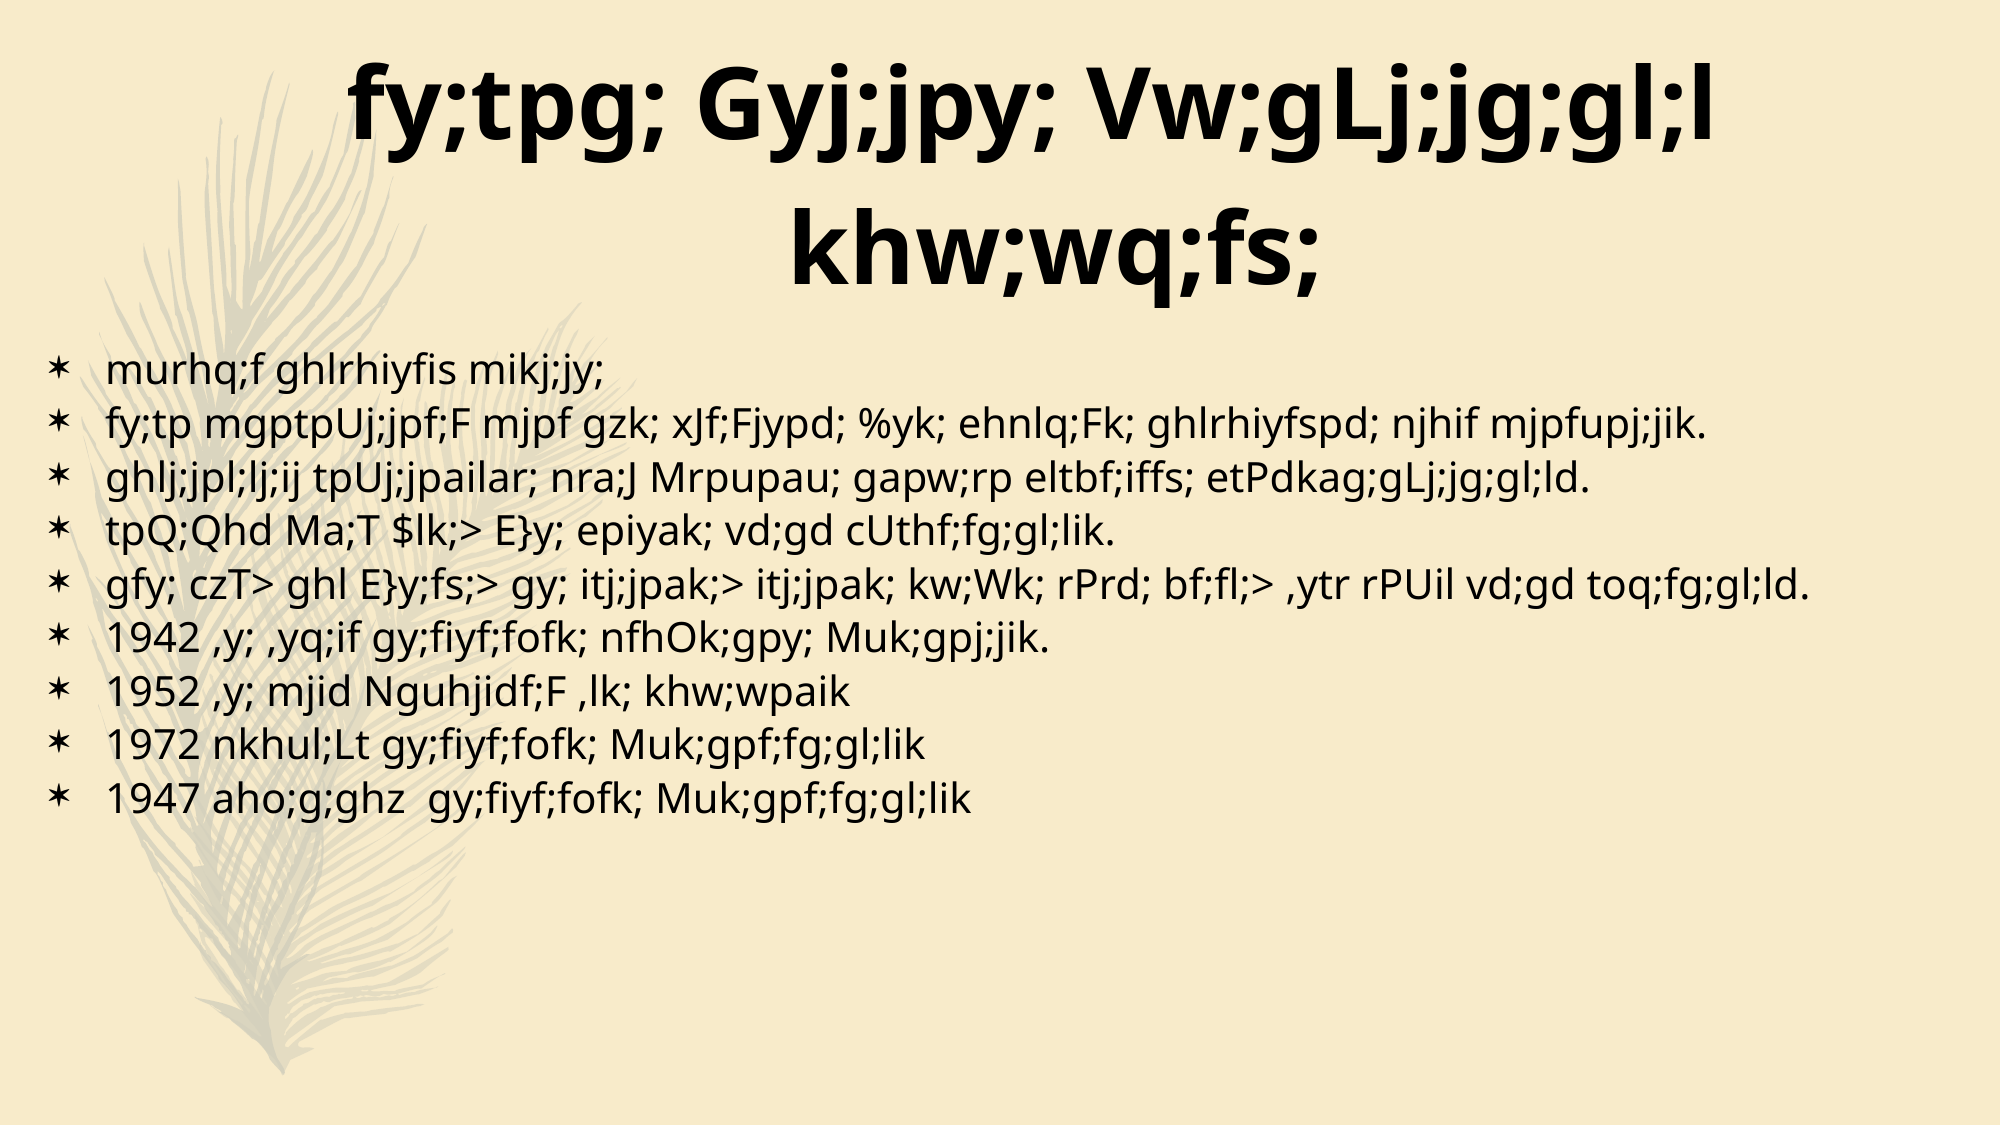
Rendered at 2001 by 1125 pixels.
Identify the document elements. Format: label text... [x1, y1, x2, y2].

text_box murhq;f ghlrhiyfis mikj;jy; fy;tp mgptpUj;jpf;F mjpf gzk; xJf;Fjypd; %yk; ehnlq;Fk; ghlrhiyfspd; njhif mjpfupj;jik. ghlj;jpl;lj;ij tpUj;jpailar; nra;J Mrpupau; gapw;rp eltbf;iffs; etPdkag;gLj;jg;gl;ld. tpQ;Qhd Ma;T $lk;> E}y; epiyak; vd;gd cUthf;fg;gl;lik. gfy; czT> ghl E}y;fs;> gy; itj;jpak;> itj;jpak; kw;Wk; rPrd; bf;fl;> ,ytr rPUil vd;gd toq;fg;gl;ld. 1942 ,y; ,yq;if gy;fiyf;fofk; nfhOk;gpy; Muk;gpj;jik. 1952 ,y; mjid Nguhjidf;F ,lk; khw;wpaik 1972 nkhul;Lt gy;fiyf;fofk; Muk;gpf;fg;gl;lik 1947 aho;g;ghz gy;fiyf;fofk; Muk;gpf;fg;gl;lik [34, 332, 1970, 829]
text_box fy;tpg; Gyj;jpy; Vw;gLj;jg;gl;l khw;wq;fs; [324, 32, 1787, 312]
